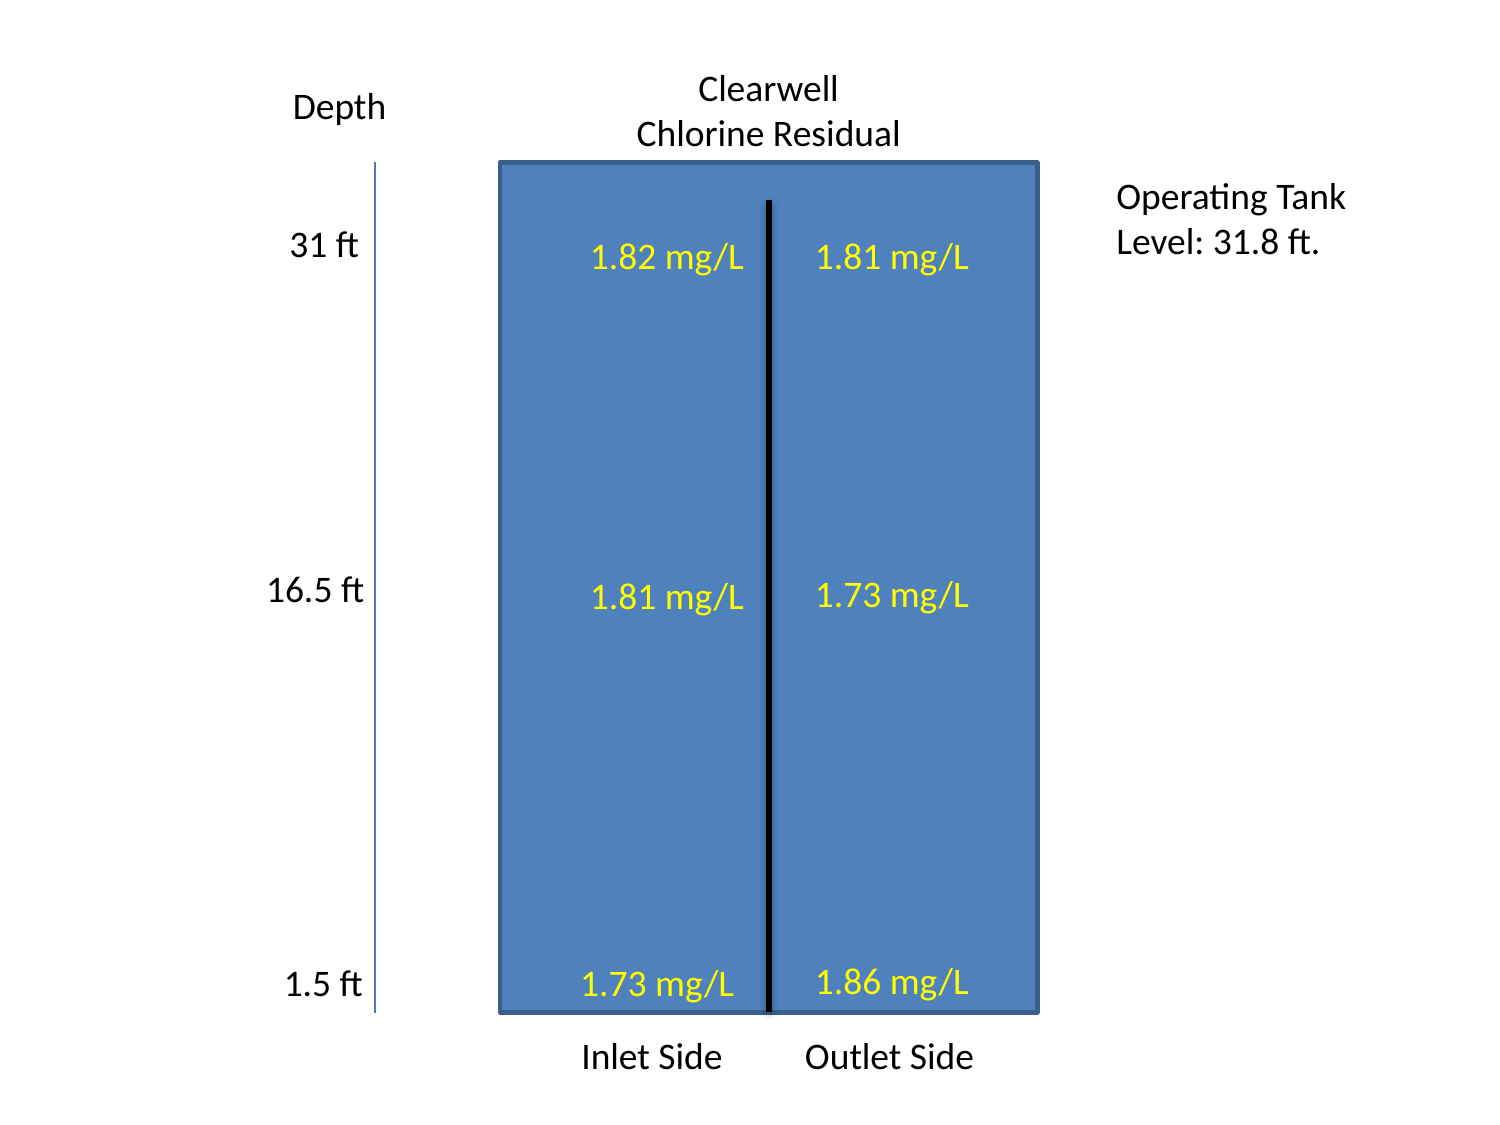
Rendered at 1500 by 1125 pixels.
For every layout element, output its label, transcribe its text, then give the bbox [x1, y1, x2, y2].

text_box 1.81 mg/L [575, 564, 763, 625]
text_box Outlet Side [790, 1024, 990, 1085]
text_box 16.5 ft [251, 557, 370, 617]
text_box 1.86 mg/L [800, 949, 988, 1010]
text_box Depth [278, 74, 402, 135]
text_box [498, 160, 1040, 1015]
text_box 1.81 mg/L [800, 224, 988, 285]
text_box 1.5 ft [269, 951, 370, 1012]
text_box 1.73 mg/L [565, 951, 753, 1012]
text_box 1.73 mg/L [800, 562, 988, 623]
text_box 31 ft [274, 212, 370, 273]
text_box Inlet Side [566, 1024, 738, 1085]
text_box Clearwell Chlorine Residual [621, 56, 916, 162]
text_box Operating Tank Level: 31.8 ft. [1101, 164, 1370, 270]
text_box 1.82 mg/L [575, 224, 763, 285]
